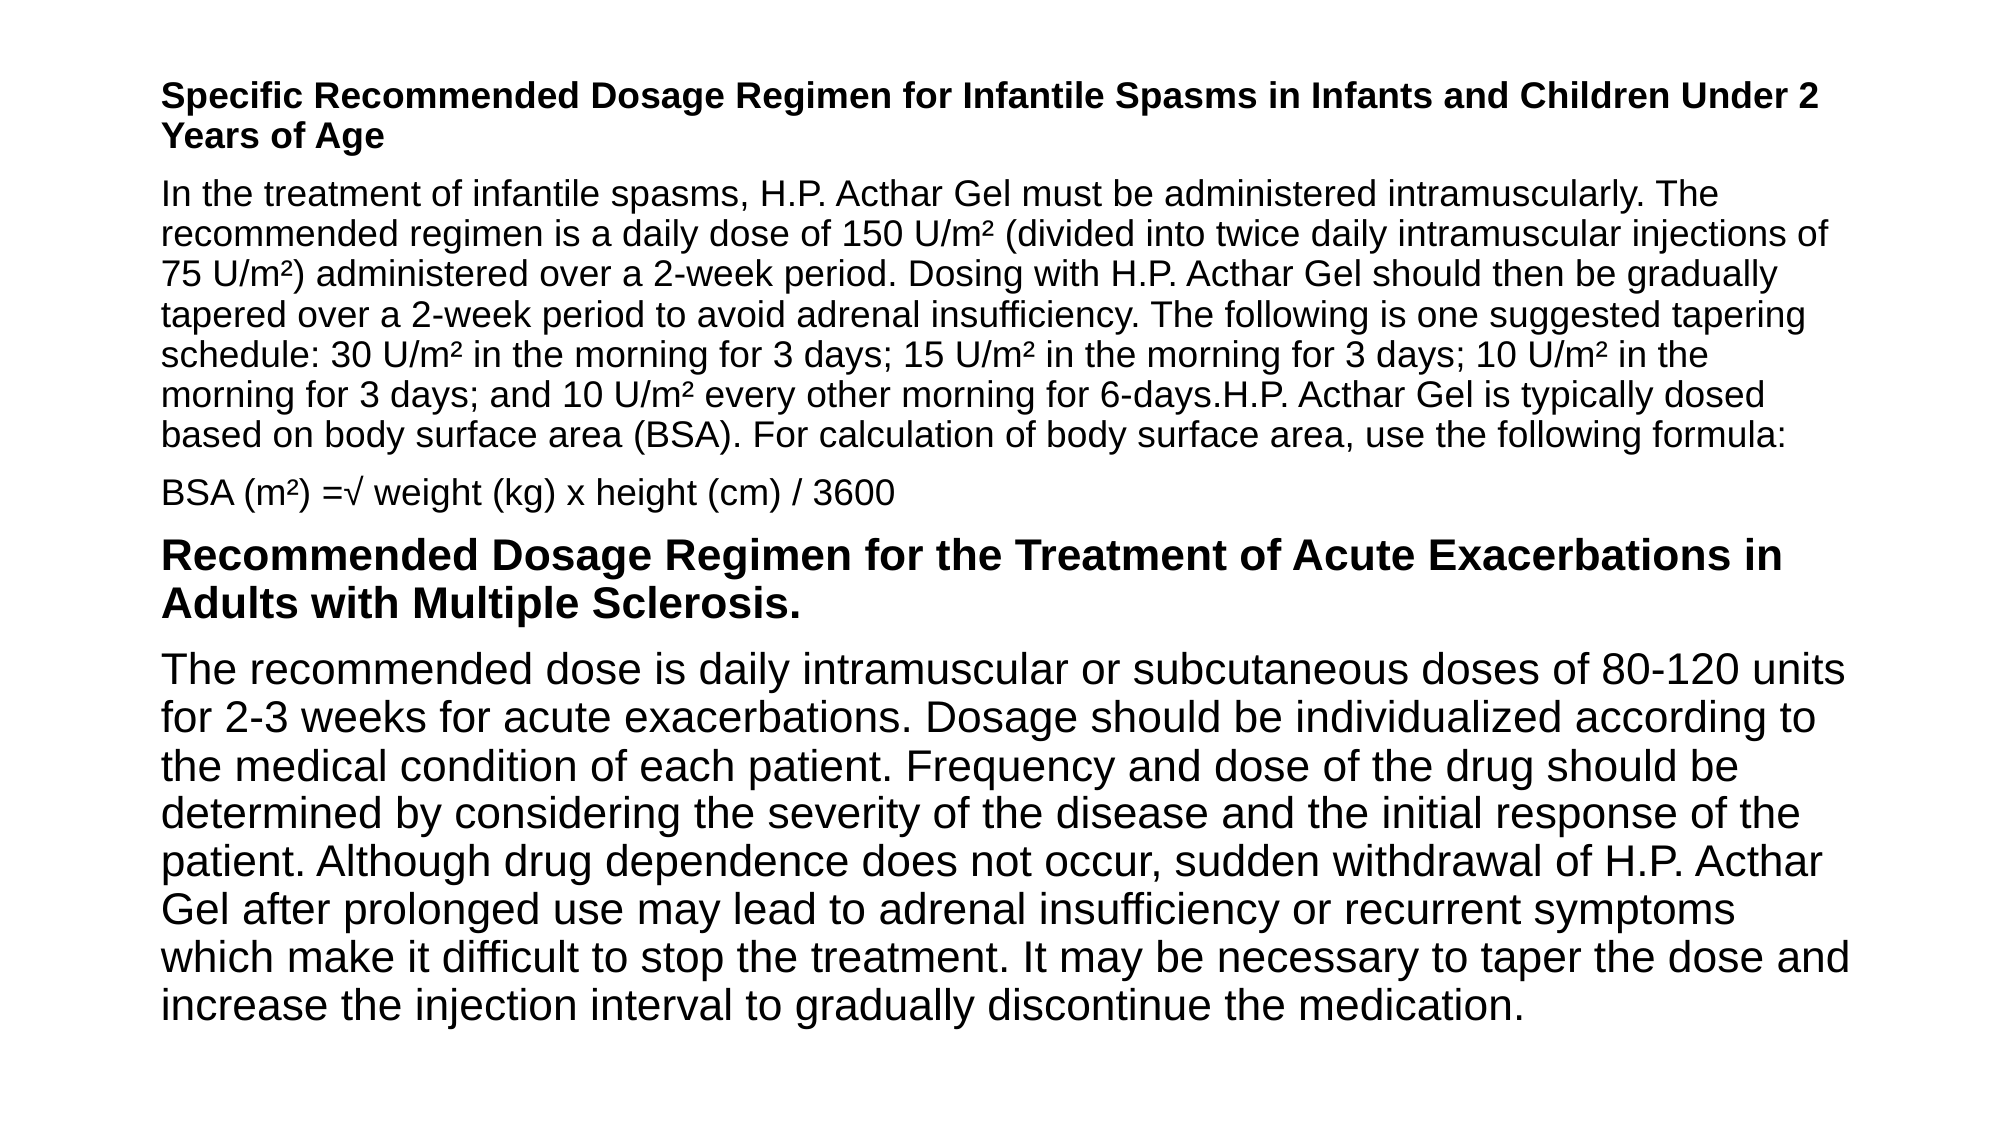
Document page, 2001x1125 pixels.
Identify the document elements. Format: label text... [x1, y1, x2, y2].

list Specific Recommended Dosage Regimen for Infantile Spasms in Infants and Children Under 2 Years of Age In the treatment of infantile spasms, H.P. Acthar Gel must be administered intramuscularly. The recommended regimen is a daily dose of 150 U/m² (divided into twice daily intramuscular injections of 75 U/m²) administered over a 2-week period. Dosing with H.P. Acthar Gel should then be gradually tapered over a 2-week period to avoid adrenal insufficiency. The following is one suggested tapering schedule: 30 U/m² in the morning for 3 days; 15 U/m² in the morning for 3 days; 10 U/m² in the morning for 3 days; and 10 U/m² every other morning for 6-days.H.P. Acthar Gel is typically dosed based on body surface area (BSA). For calculation of body surface area, use the following formula: BSA (m²) =√ weight (kg) x height (cm) / 3600 Recommended Dosage Regimen for the Treatment of Acute Exacerbations in Adults with Multiple Sclerosis. The recommended dose is daily intramuscular or subcutaneous doses of 80-120 units for 2-3 weeks for acute exacerbations. Dosage should be individualized according to the medical condition of each patient. Frequency and dose of the drug should be determined by considering the severity of the disease and the initial response of the patient. Although drug dependence does not occur, sudden withdrawal of H.P. Acthar Gel after prolonged use may lead to adrenal insufficiency or recurrent symptoms which make it difficult to stop the treatment. It may be necessary to taper the dose and increase the injection interval to gradually discontinue the medication. [145, 68, 1871, 1060]
